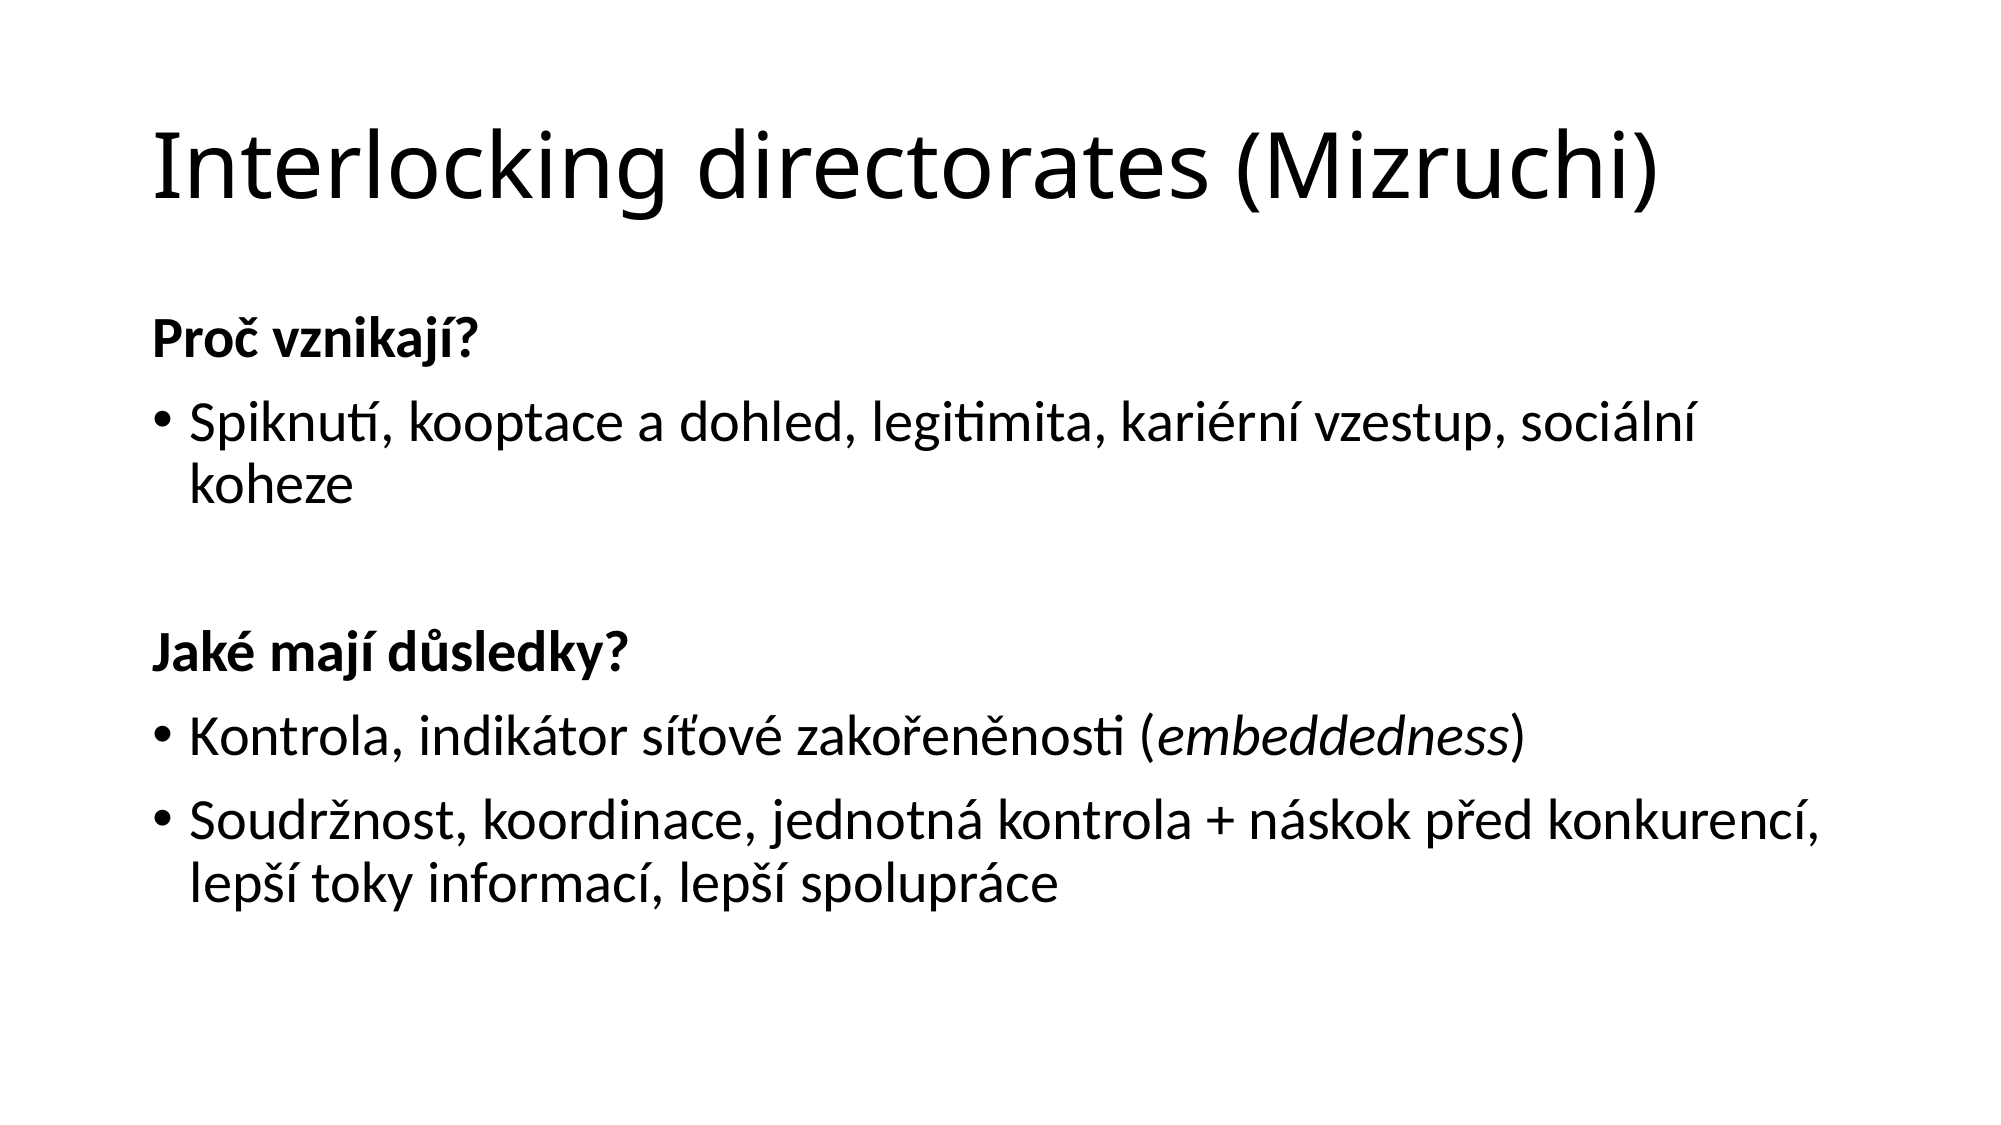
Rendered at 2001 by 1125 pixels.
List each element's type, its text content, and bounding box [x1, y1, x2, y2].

list Proč vznikají? Spiknutí, kooptace a dohled, legitimita, kariérní vzestup, sociální koheze Jaké mají důsledky? Kontrola, indikátor síťové zakořeněnosti (embeddedness) Soudržnost, koordinace, jednotná kontrola + náskok před konkurencí, lepší toky informací, lepší spolupráce [137, 299, 1863, 1014]
title Interlocking directorates (Mizruchi) [137, 59, 1863, 278]
